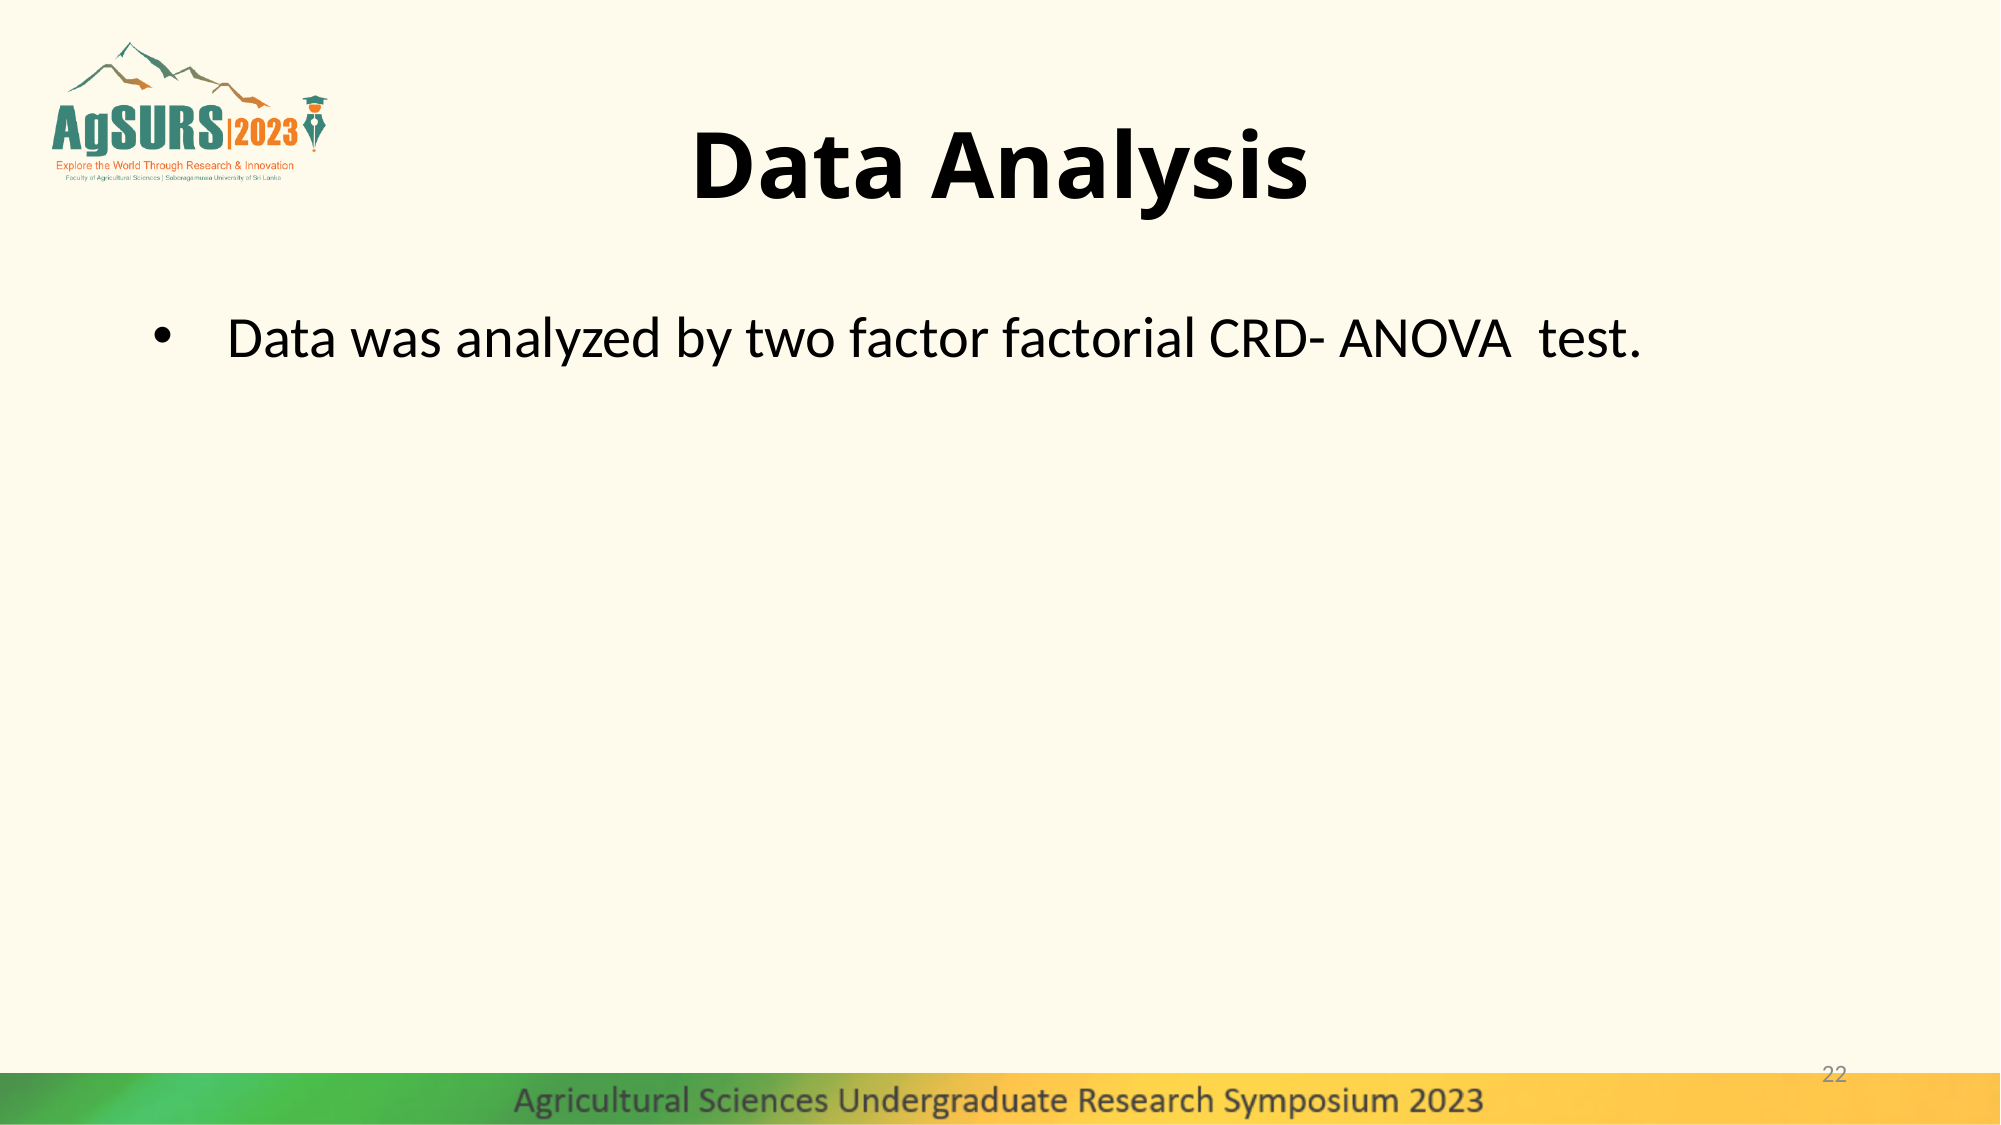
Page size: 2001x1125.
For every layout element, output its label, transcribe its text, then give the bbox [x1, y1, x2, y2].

picture [0, 0, 2000, 1125]
list Data was analyzed by two factor factorial CRD- ANOVA test. [137, 299, 1863, 1014]
slide_number 22 [1412, 1042, 1863, 1103]
title Data Analysis [137, 59, 1863, 278]
